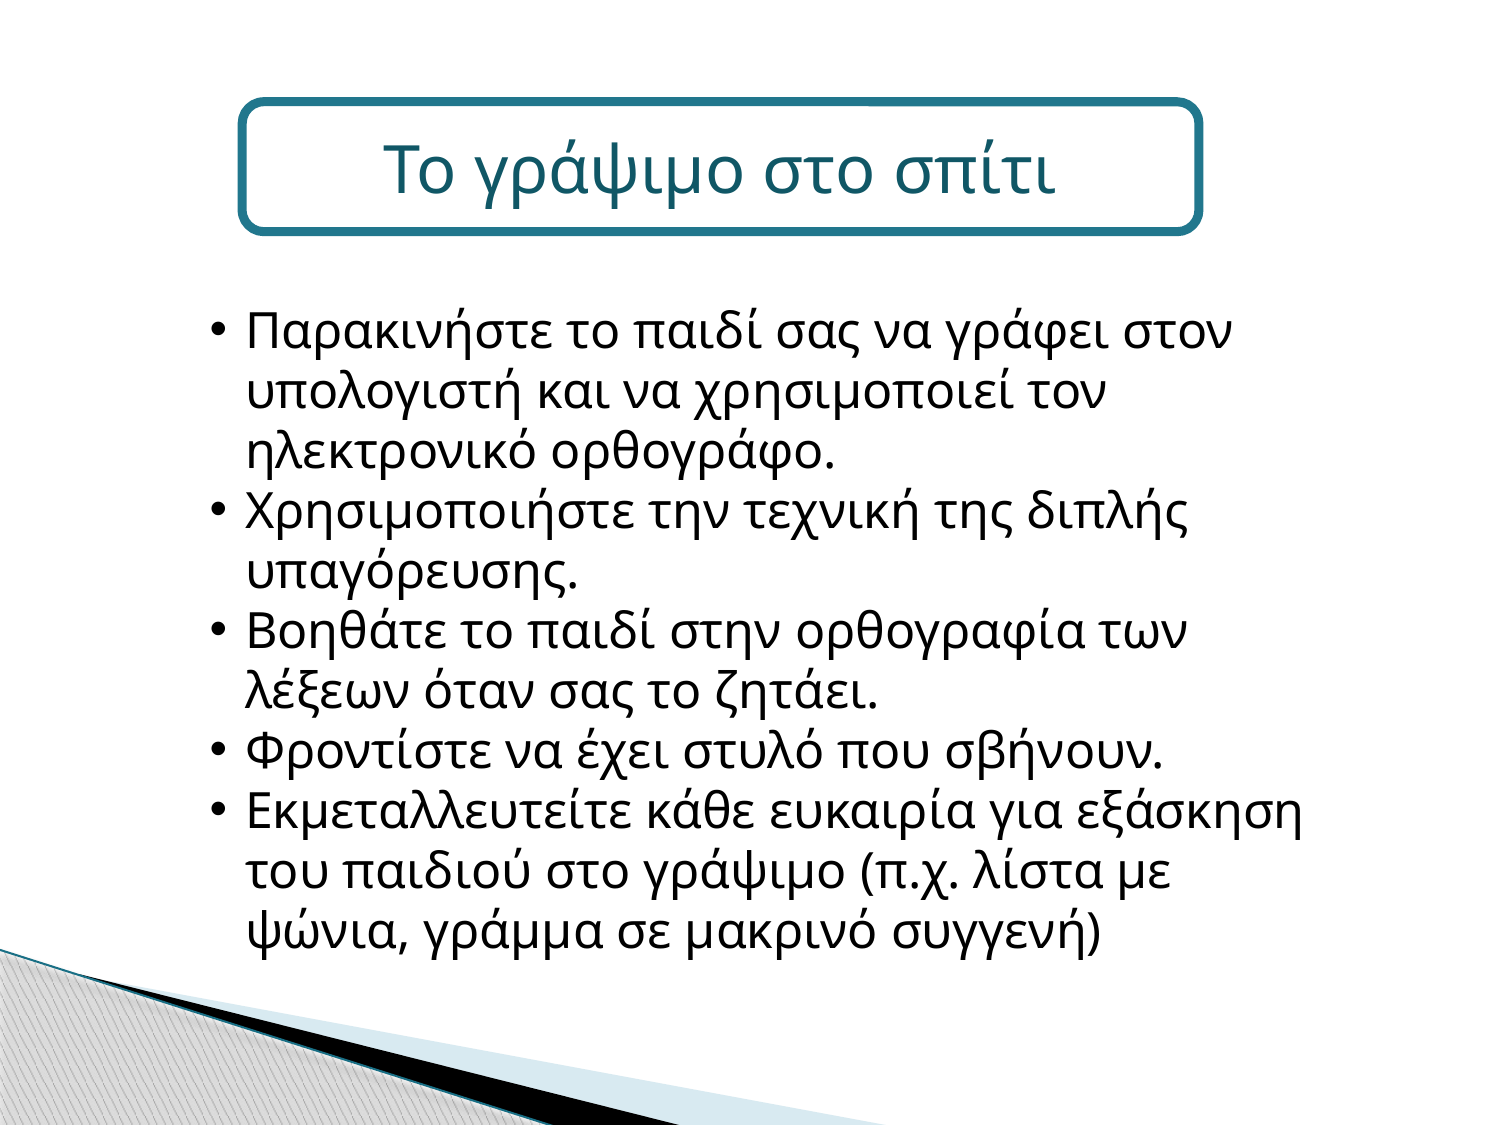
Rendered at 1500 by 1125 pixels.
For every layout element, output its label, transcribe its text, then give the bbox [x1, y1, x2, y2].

text_box Παρακινήστε το παιδί σας να γράφει στον υπολογιστή και να χρησιμοποιεί τον ηλεκτρονικό ορθογράφο. Χρησιμοποιήστε την τεχνική της διπλής υπαγόρευσης. Βοηθάτε το παιδί στην ορθογραφία των λέξεων όταν σας το ζητάει. Φροντίστε να έχει στυλό που σβήνουν. Εκμεταλλευτείτε κάθε ευκαιρία για εξάσκηση του παιδιού στο γράψιμο (π.χ. λίστα με ψώνια, γράμμα σε μακρινό συγγενή) [194, 290, 1341, 966]
text_box Το γράψιμο στο σπίτι [237, 97, 1204, 237]
